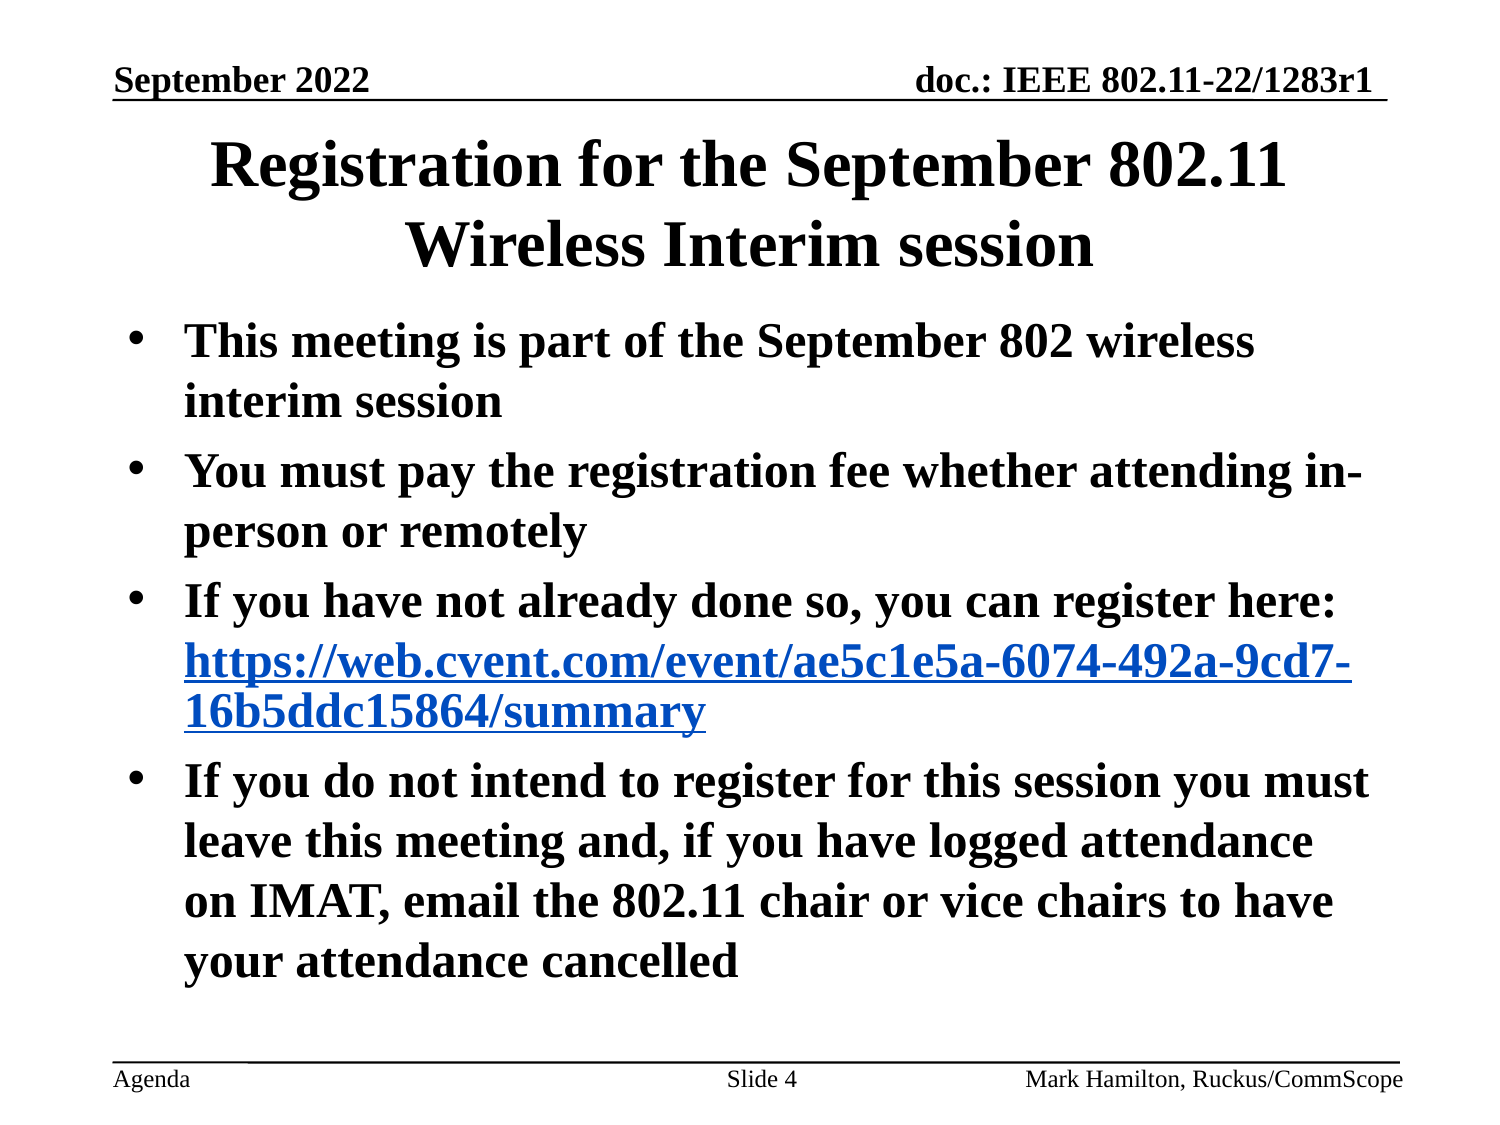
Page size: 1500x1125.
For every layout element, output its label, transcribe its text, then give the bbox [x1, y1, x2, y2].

list This meeting is part of the September 802 wireless interim session You must pay the registration fee whether attending in-person or remotely If you have not already done so, you can register here: https://web.cvent.com/event/ae5c1e5a-6074-492a-9cd7-16b5ddc15864/summary If you do not intend to register for this session you must leave this meeting and, if you have logged attendance on IMAT, email the 802.11 chair or vice chairs to have your attendance cancelled [112, 299, 1388, 1063]
title Registration for the September 802.11 Wireless Interim session [112, 112, 1388, 288]
